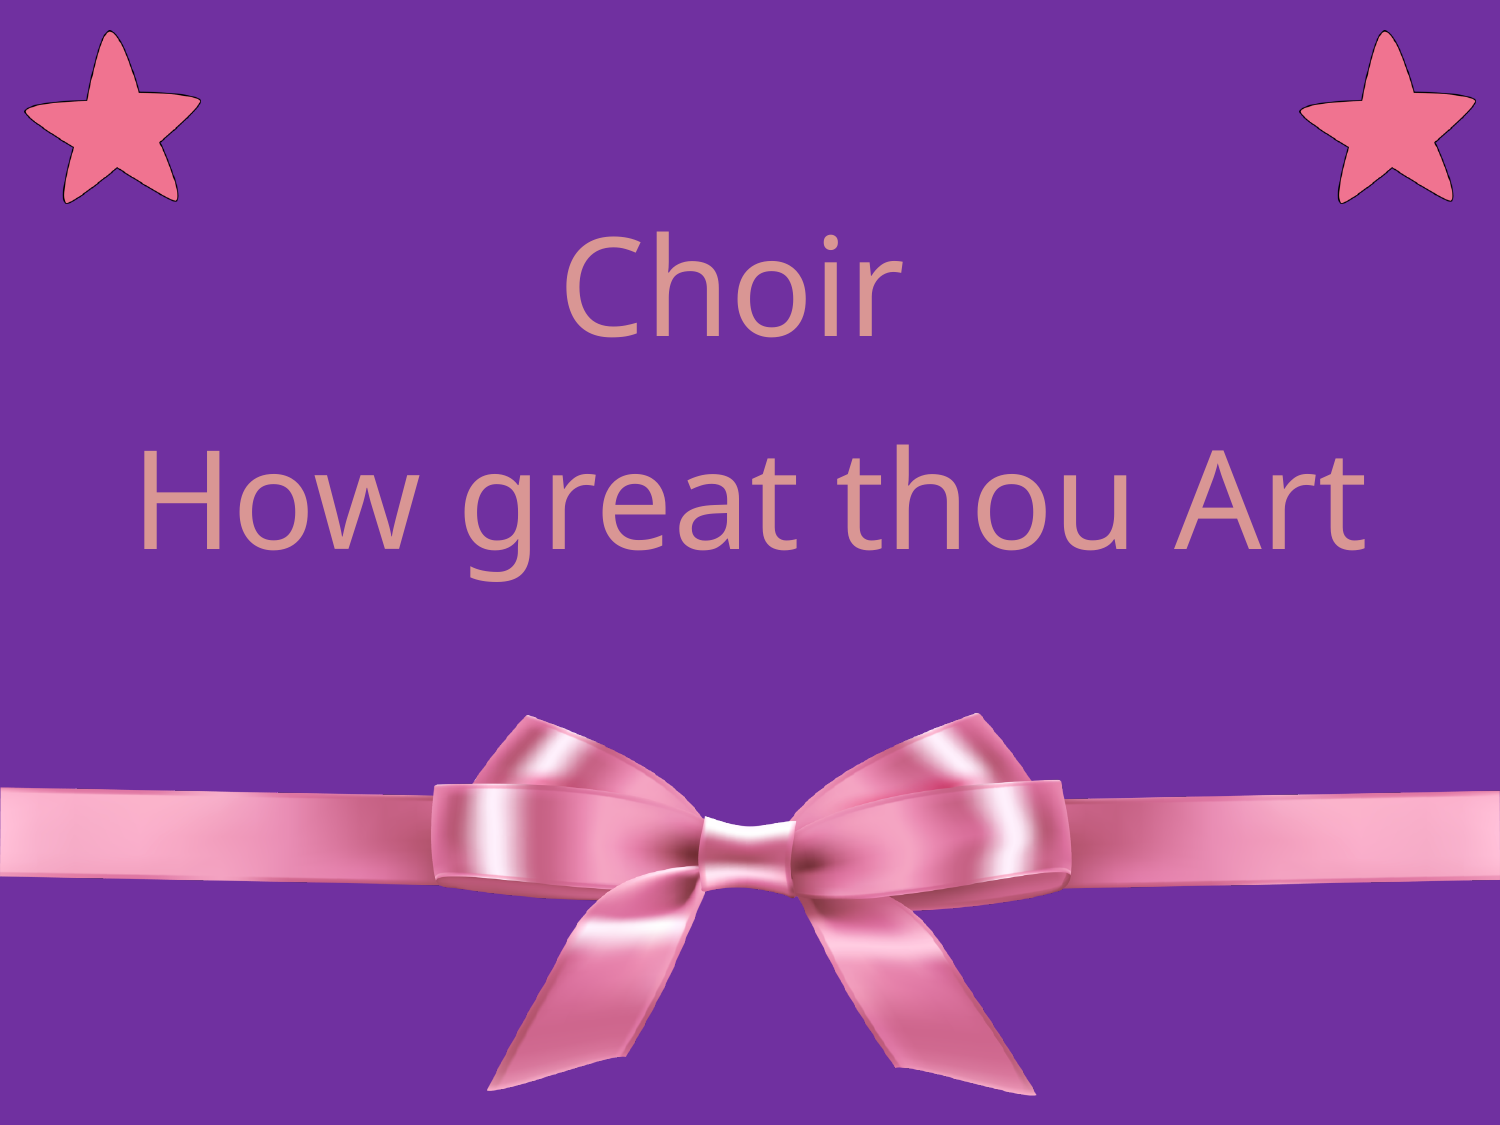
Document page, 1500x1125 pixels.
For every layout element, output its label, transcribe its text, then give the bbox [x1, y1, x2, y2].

title Choir [112, 160, 1388, 373]
picture [1298, 30, 1477, 204]
text_box How great thou Art [112, 373, 1388, 615]
picture [23, 30, 202, 204]
picture [0, 703, 1500, 1105]
